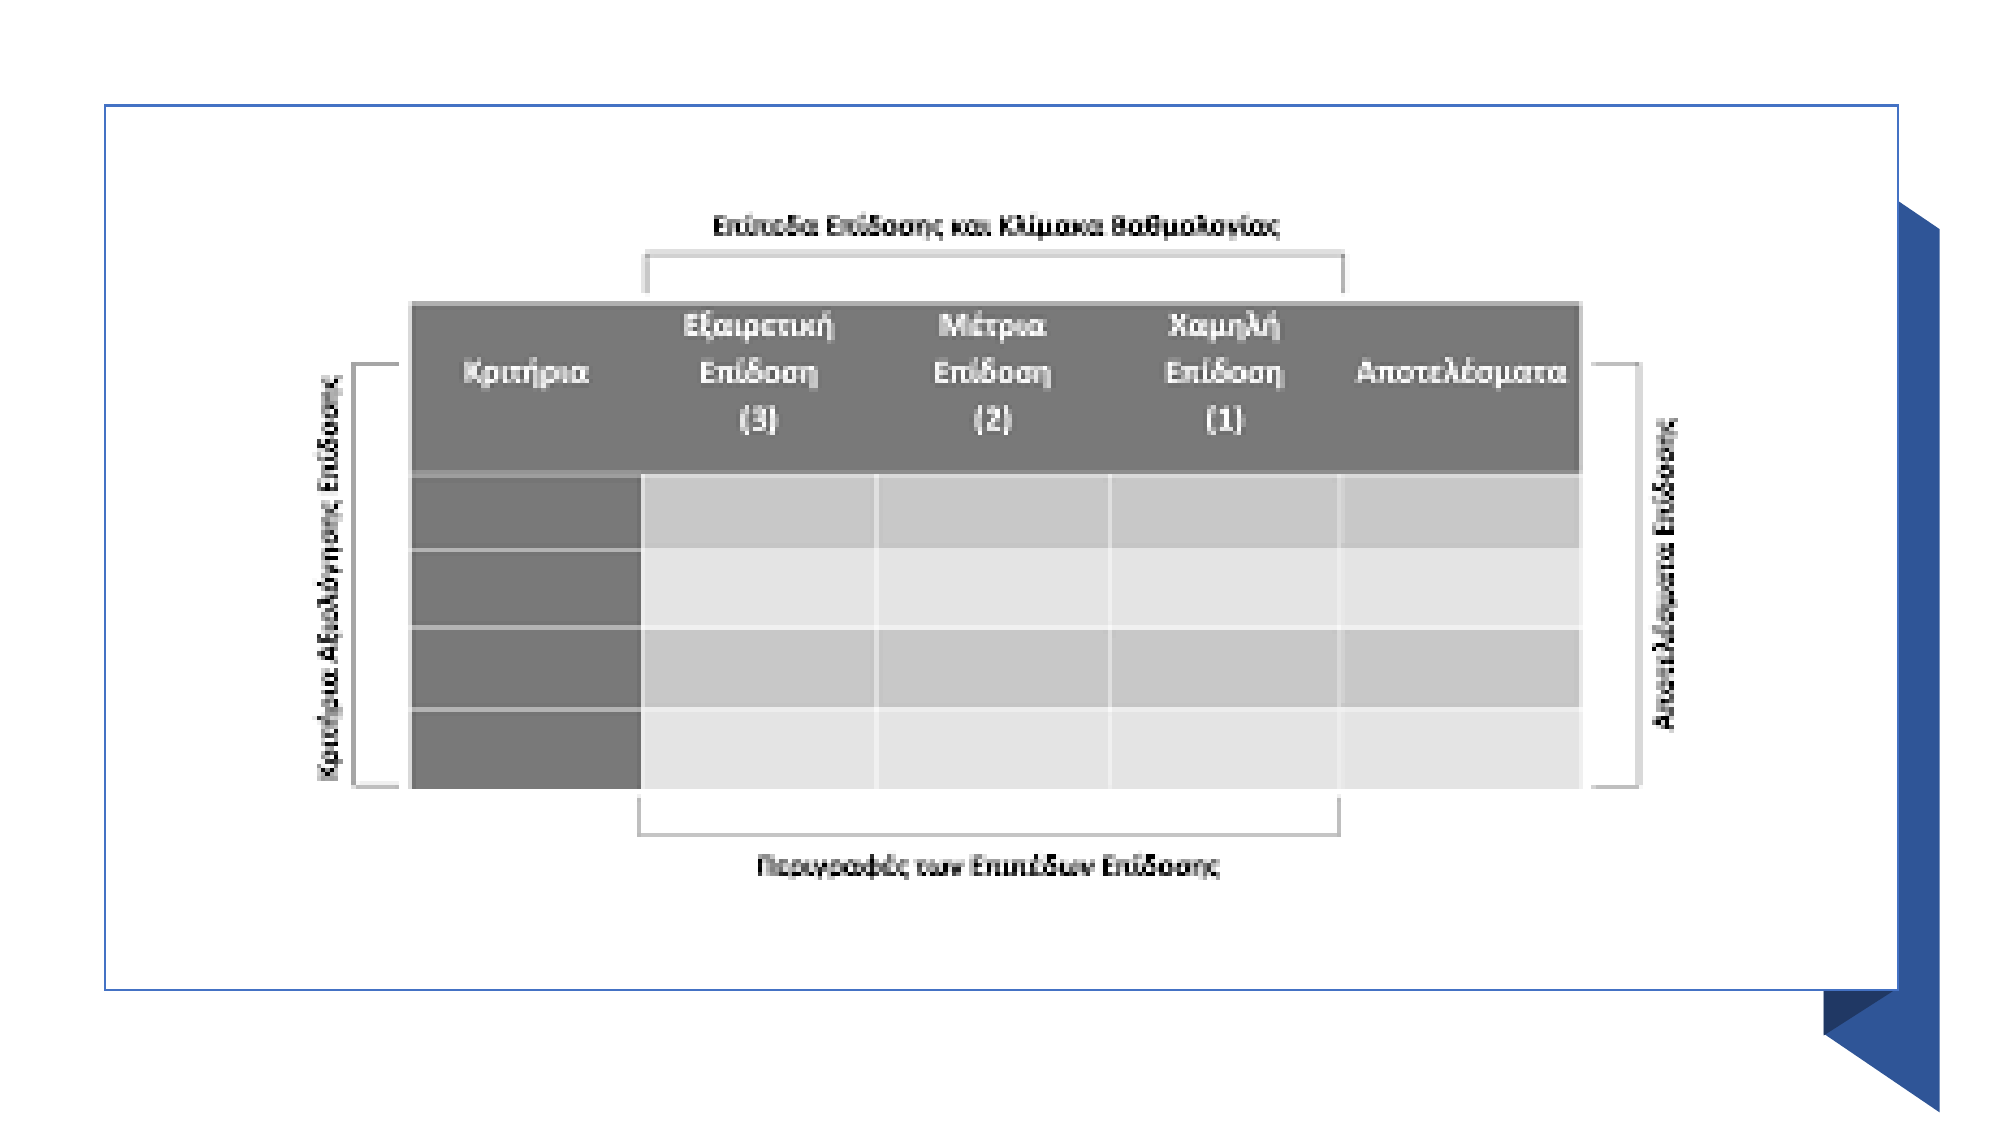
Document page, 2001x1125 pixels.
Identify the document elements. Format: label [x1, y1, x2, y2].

picture [300, 211, 1700, 885]
text_box [1823, 990, 1893, 1036]
text_box [104, 105, 1899, 990]
text_box [1825, 201, 1940, 1113]
